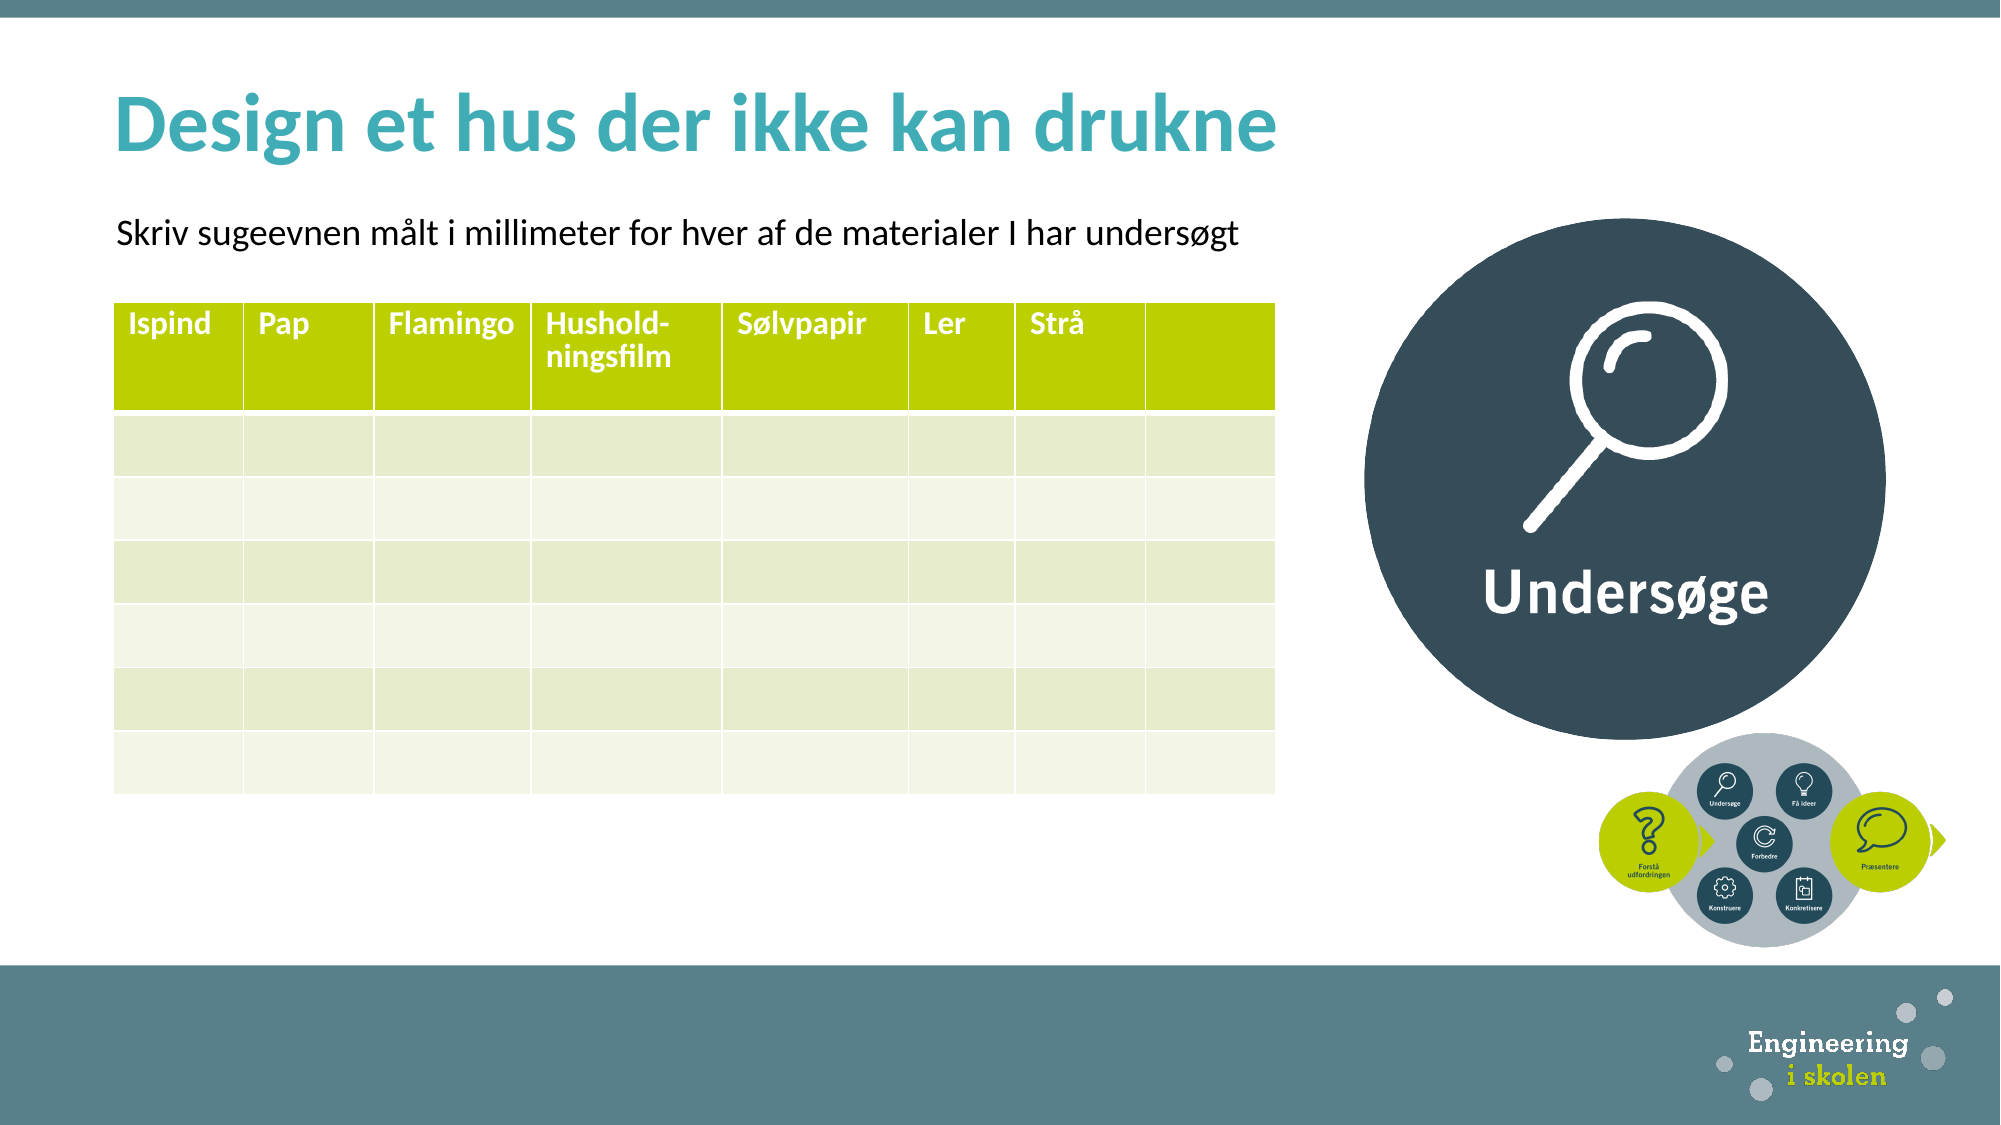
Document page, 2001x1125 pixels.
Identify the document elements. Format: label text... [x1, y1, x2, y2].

table_cell [723, 478, 908, 539]
table_cell [1146, 605, 1275, 667]
table_cell [375, 478, 530, 539]
table_cell [909, 668, 1014, 730]
picture [1364, 218, 1949, 970]
table_header Strå [1016, 303, 1145, 410]
table_cell [909, 605, 1014, 667]
text_box Skriv sugeevnen målt i millimeter for hver af de materialer I har undersøgt [101, 200, 1315, 261]
table_header Hushold- ningsfilm [532, 303, 721, 410]
table_cell [909, 416, 1014, 476]
table_header Pap [244, 303, 373, 410]
table_cell [1146, 732, 1275, 794]
table_cell [1146, 416, 1275, 476]
table_cell [1016, 541, 1145, 603]
table_cell [114, 478, 243, 539]
table_cell [723, 416, 908, 476]
table_cell [532, 668, 721, 730]
table_header Ispind [114, 303, 243, 410]
table_cell [909, 541, 1014, 603]
table_cell [532, 416, 721, 476]
table_cell [244, 541, 373, 603]
table_cell [532, 732, 721, 794]
table_cell [375, 416, 530, 476]
table_cell [375, 541, 530, 603]
table_cell [114, 605, 243, 667]
table_cell [1016, 478, 1145, 539]
table_cell [723, 541, 908, 603]
table_cell [723, 732, 908, 794]
table_cell [1016, 416, 1145, 476]
table_header Ler [909, 303, 1014, 410]
table_cell [244, 732, 373, 794]
table_cell [1016, 668, 1145, 730]
table_cell [244, 478, 373, 539]
table_cell [114, 732, 243, 794]
table_cell [1146, 541, 1275, 603]
table_cell [1146, 668, 1275, 730]
table_cell [909, 478, 1014, 539]
picture [1716, 989, 1953, 1101]
table_cell [375, 732, 530, 794]
table_cell [532, 478, 721, 539]
table_cell [375, 605, 530, 667]
table_cell [532, 541, 721, 603]
table_cell [532, 605, 721, 667]
table_cell [1016, 605, 1145, 667]
table_cell [723, 668, 908, 730]
table_cell [723, 605, 908, 667]
table_header Flamingo [375, 303, 530, 410]
table_cell [244, 668, 373, 730]
table_cell [909, 732, 1014, 794]
table_cell [244, 416, 373, 476]
table_header Sølvpapir [723, 303, 908, 410]
table_cell [114, 668, 243, 730]
table_cell [1146, 478, 1275, 539]
title Design et hus der ikke kan drukne [114, 48, 1887, 200]
table_cell [244, 605, 373, 667]
table_cell [375, 668, 530, 730]
table_cell [114, 541, 243, 603]
table_cell [114, 416, 243, 476]
table_header [1146, 303, 1275, 410]
table_cell [1016, 732, 1145, 794]
